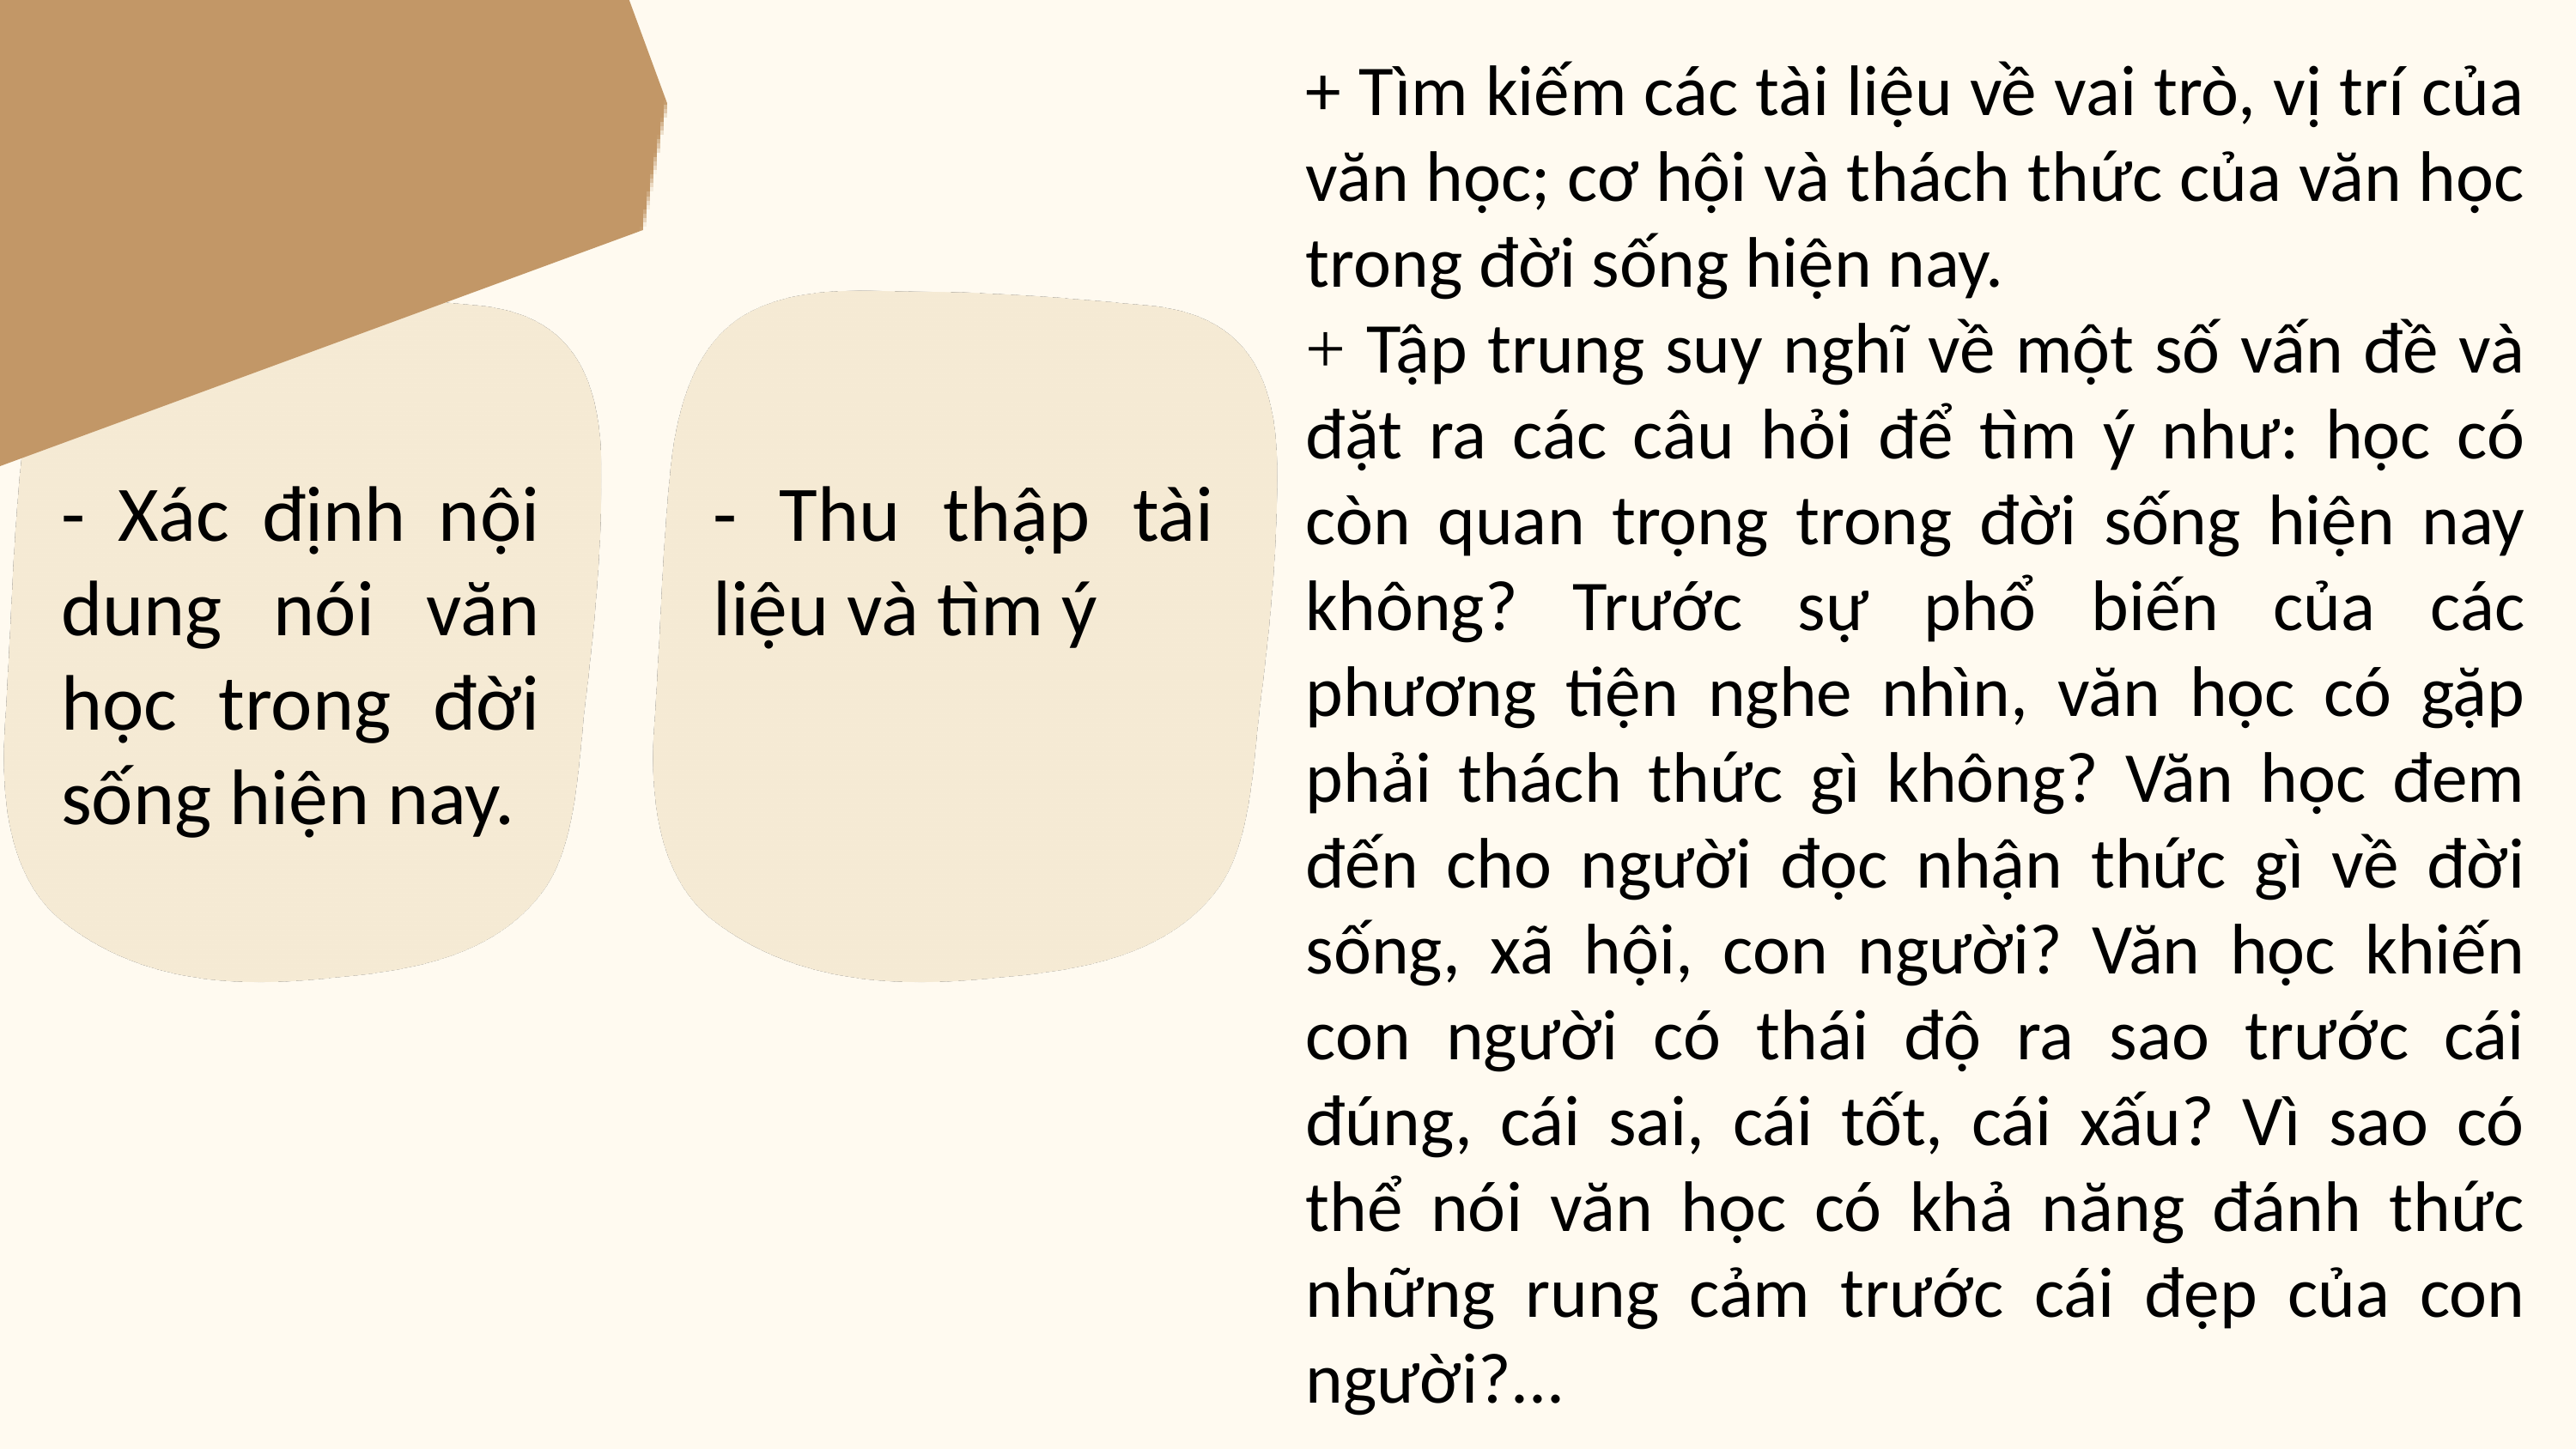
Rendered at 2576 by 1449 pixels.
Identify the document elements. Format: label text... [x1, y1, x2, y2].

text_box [649, 283, 1279, 988]
text_box + Tìm kiếm các tài liệu về vai trò, vị trí của văn học; cơ hội và thách thức của văn học trong đời sống hiện nay. + Tập trung suy nghĩ về một số vấn đề và đặt ra các câu hỏi để tìm ý như: học có còn quan trọng trong đời sống hiện nay không? Trước sự phổ biến của các phương tiện nghe nhìn, văn học có gặp phải thách thức gì không? Văn học đem đến cho người đọc nhận thức gì về đời sống, xã hội, con người? Văn học khiến con người có thái độ ra sao trước cái đúng, cái sai, cái tốt, cái xấu? Vì sao có thể nói văn học có khả năng đánh thức những rung cảm trước cái đẹp của con người?... [1293, 37, 2539, 1424]
text_box [0, 0, 706, 282]
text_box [0, 283, 602, 988]
